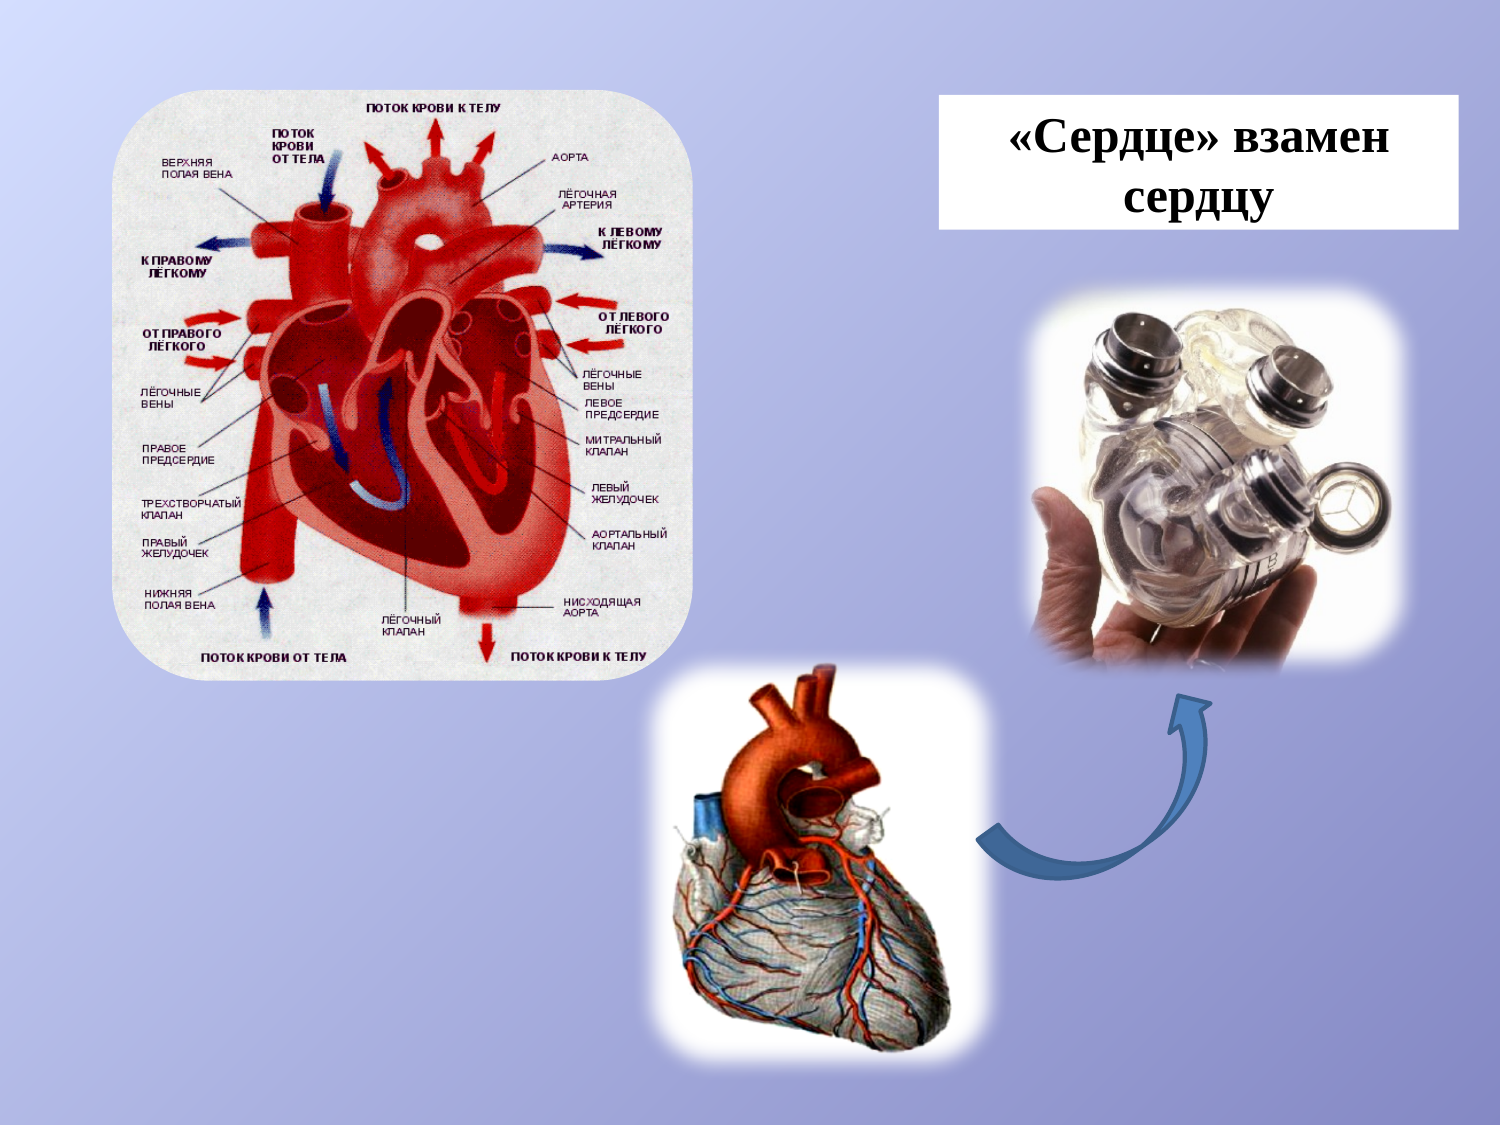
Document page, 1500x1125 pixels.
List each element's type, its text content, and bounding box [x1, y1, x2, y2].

text_box «Сердце» взамен сердцу [938, 94, 1459, 230]
text_box [1015, 693, 1213, 881]
picture [111, 89, 1424, 1083]
